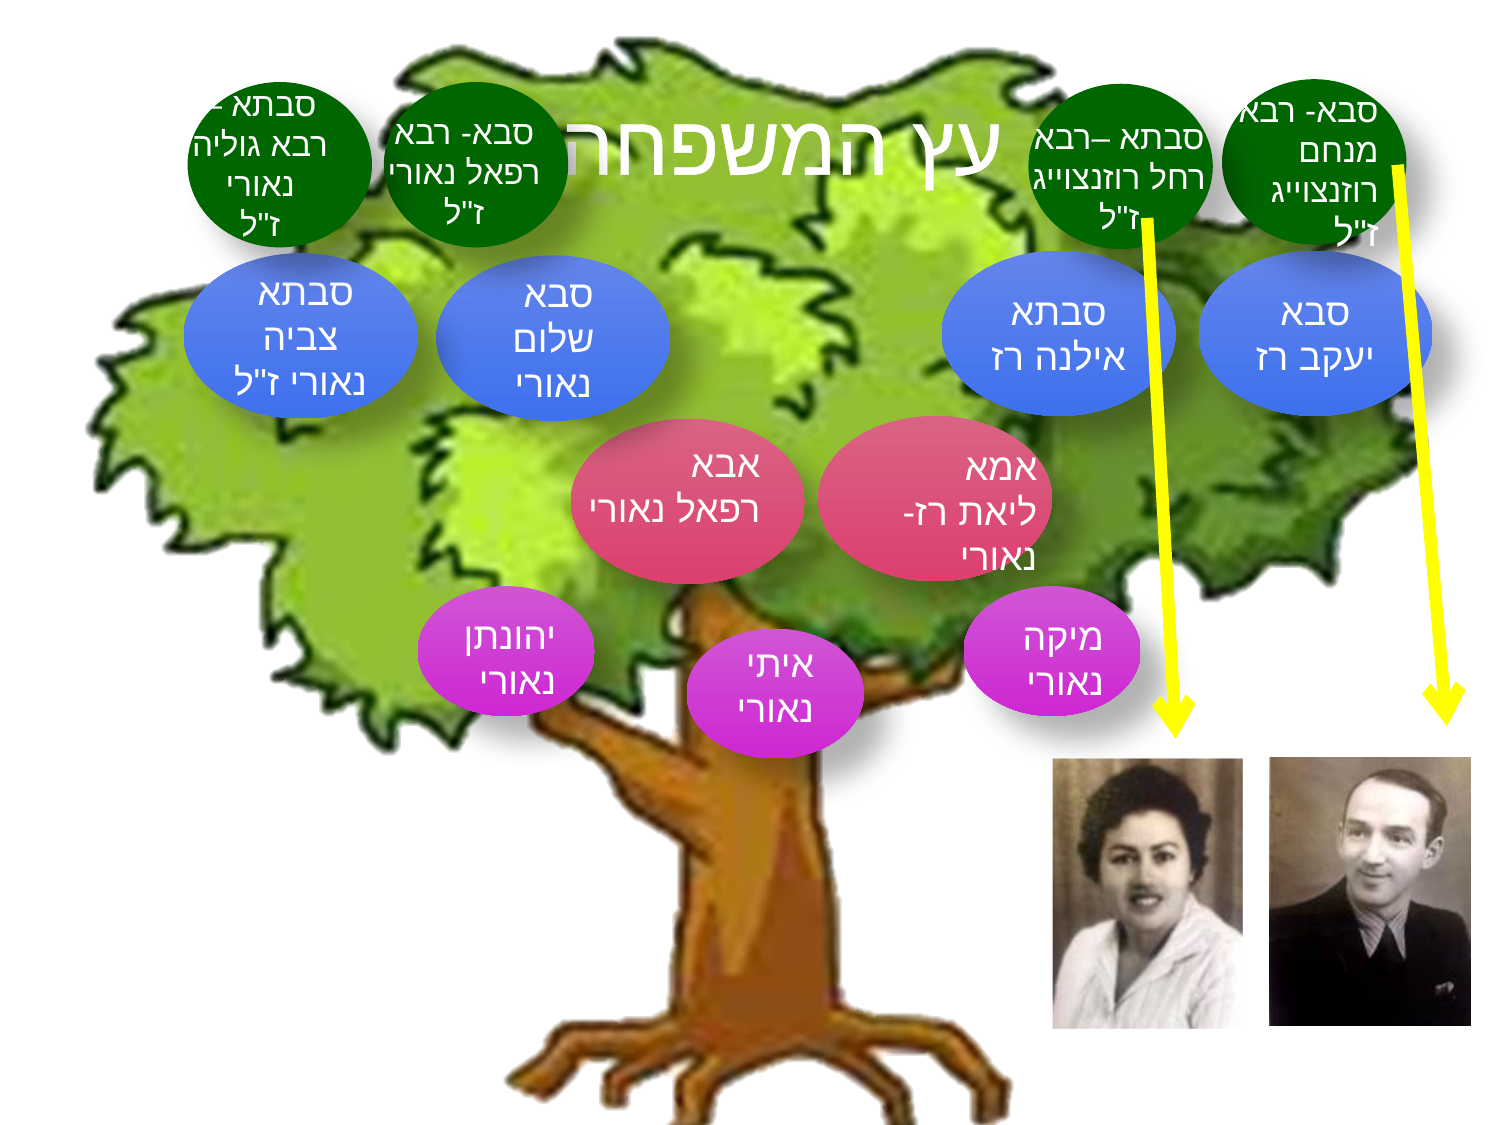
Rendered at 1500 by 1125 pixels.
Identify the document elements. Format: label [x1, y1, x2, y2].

picture [0, 10, 1500, 1125]
text_box [1147, 217, 1176, 739]
text_box [1397, 164, 1447, 727]
